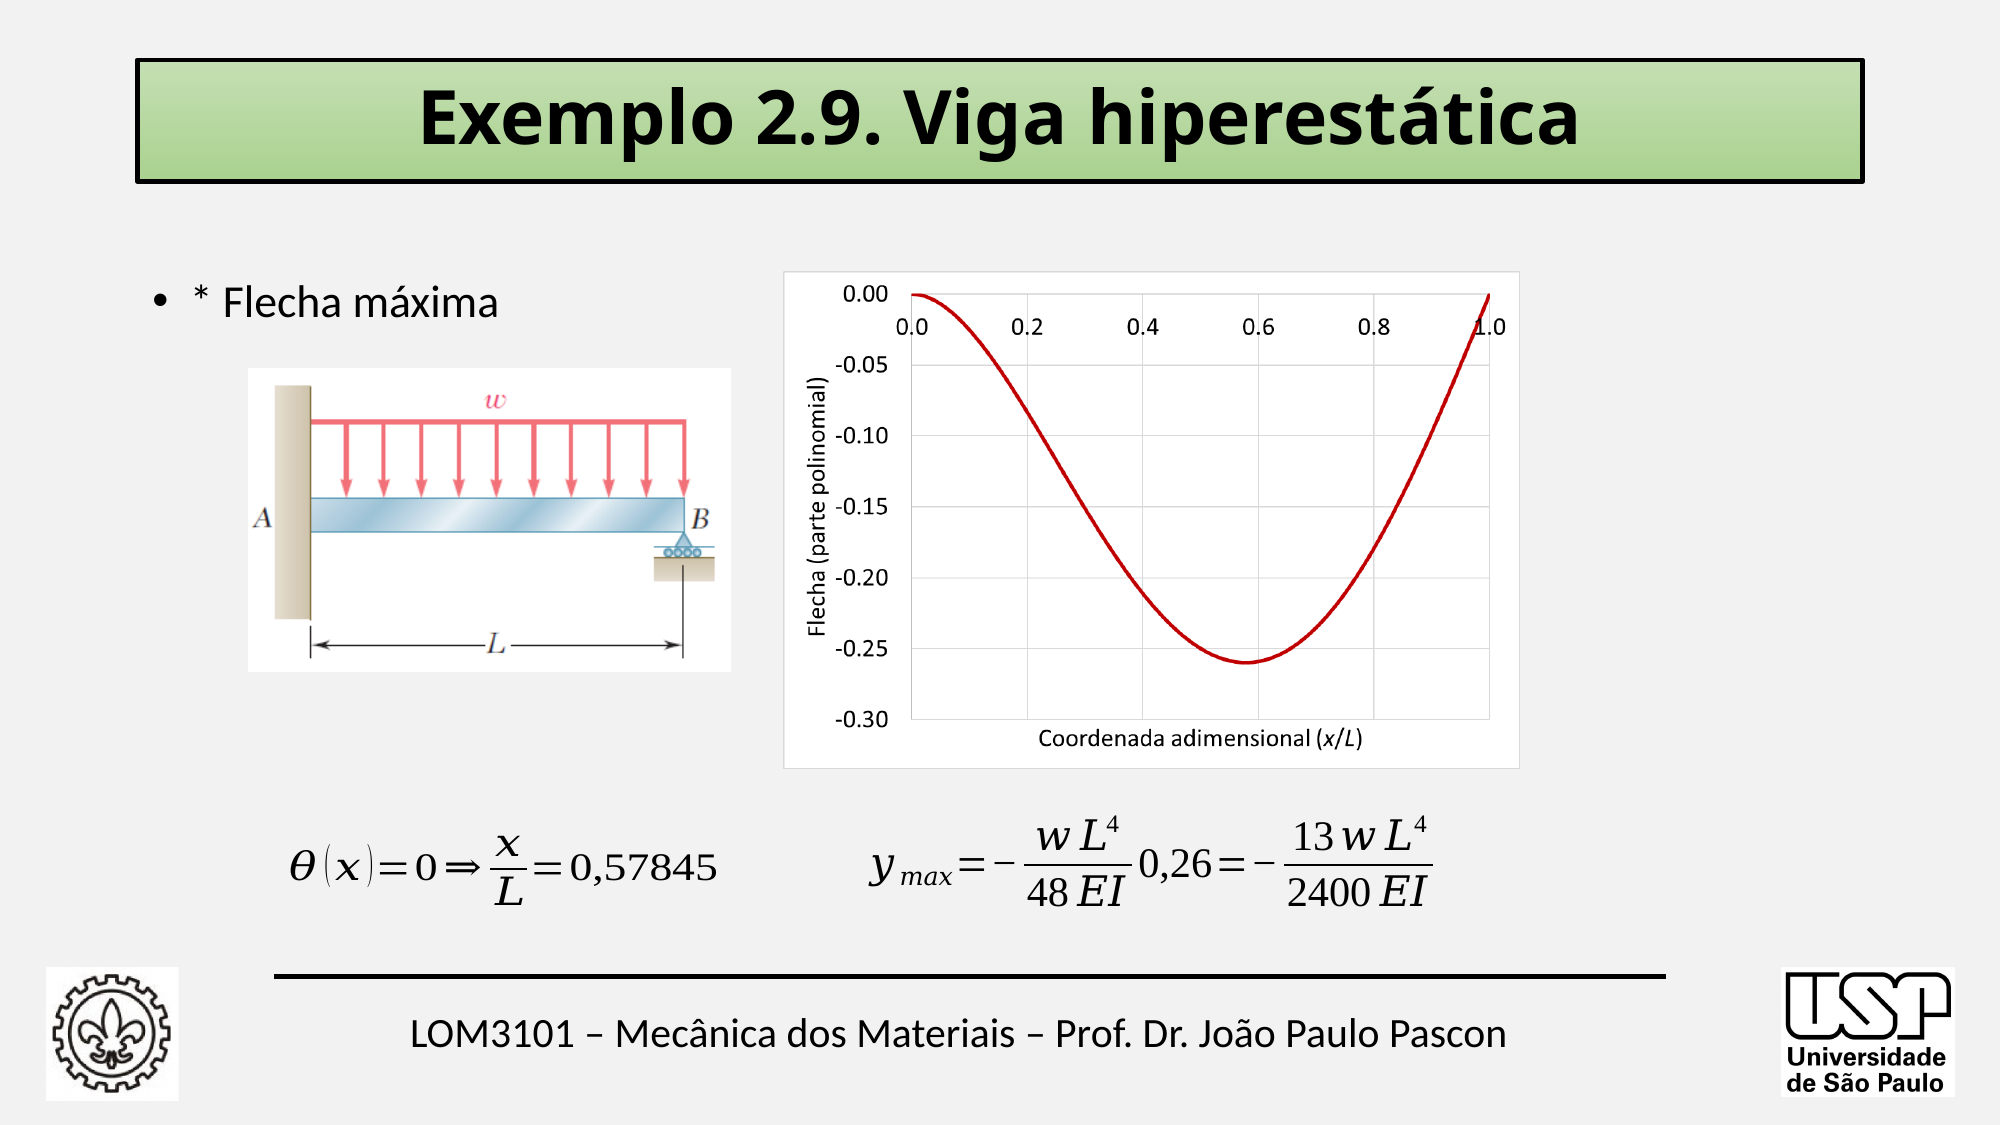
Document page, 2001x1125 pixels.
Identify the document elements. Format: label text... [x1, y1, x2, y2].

picture [45, 967, 179, 1101]
picture [783, 271, 1520, 769]
text_box LOM3101 – Mecânica dos Materiais – Prof. Dr. João Paulo Pascon [202, 998, 1716, 1064]
list * Flecha máxima [137, 237, 1863, 944]
picture [1781, 967, 1955, 1097]
picture [248, 368, 731, 672]
title Exemplo 2.9. Viga hiperestática [137, 59, 1863, 182]
